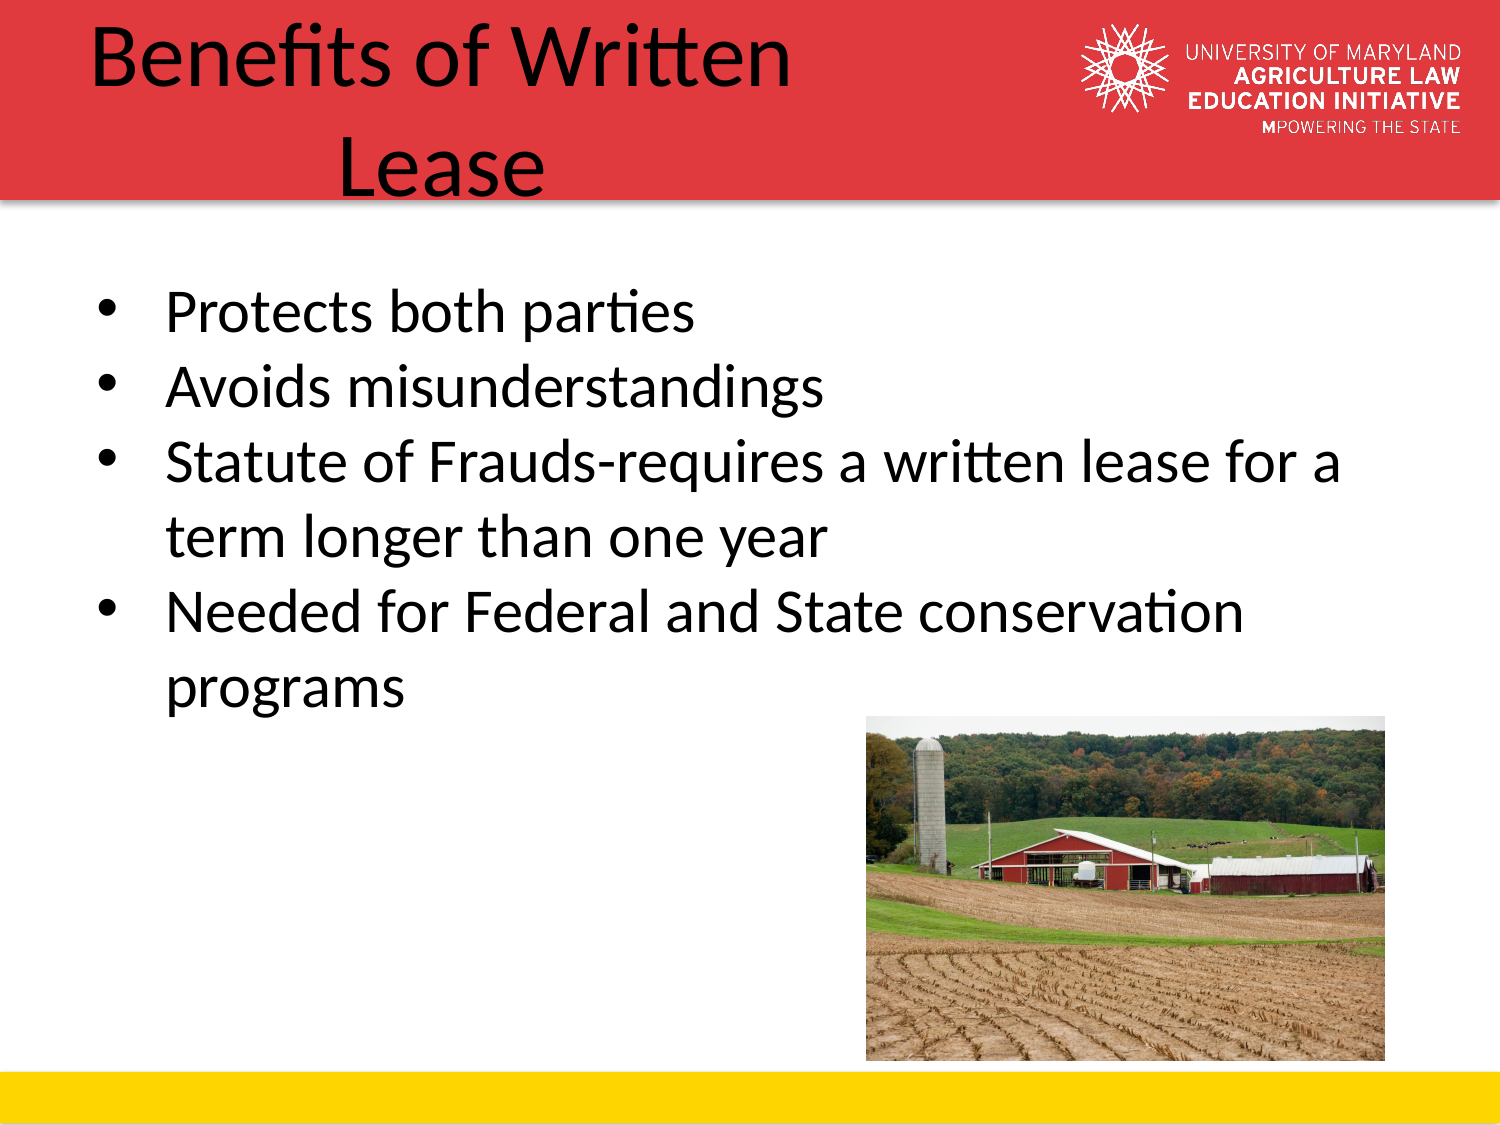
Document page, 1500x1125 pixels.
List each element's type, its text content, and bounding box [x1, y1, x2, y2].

picture [1050, 11, 1500, 170]
title Benefits of Written Lease [18, 11, 867, 199]
picture [865, 716, 1385, 1061]
list Protects both parties Avoids misunderstandings Statute of Frauds-requires a written lease for a term longer than one year Needed for Federal and State conservation programs [75, 262, 1375, 1005]
